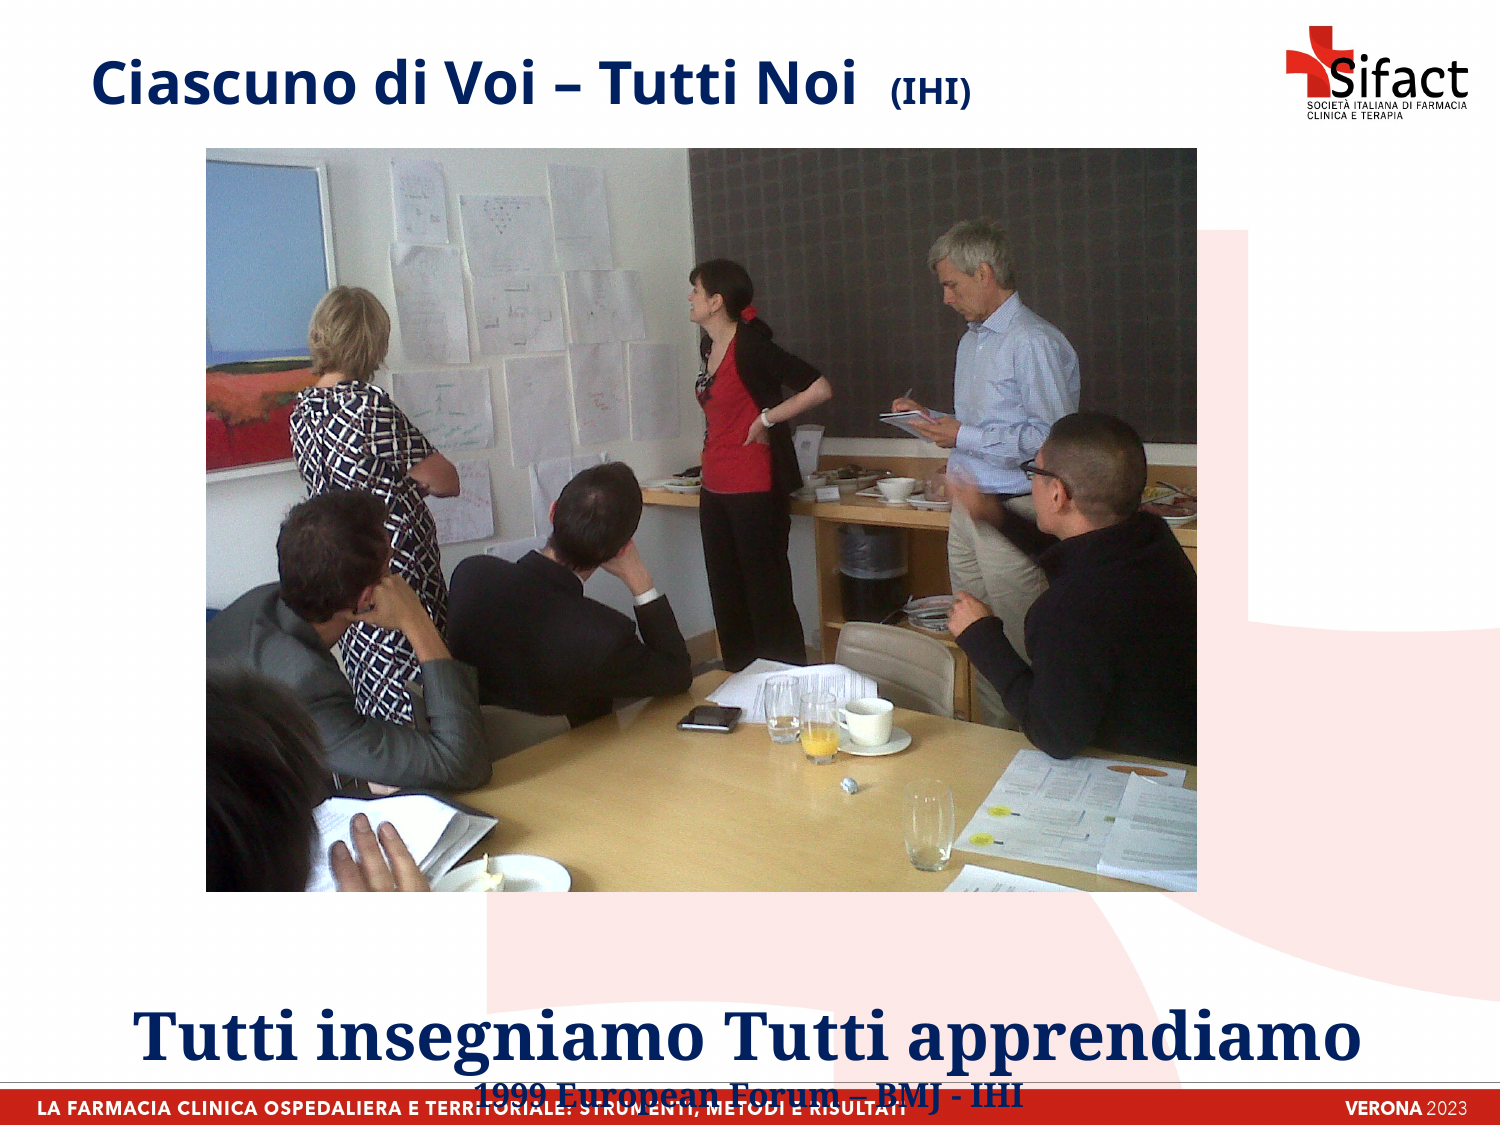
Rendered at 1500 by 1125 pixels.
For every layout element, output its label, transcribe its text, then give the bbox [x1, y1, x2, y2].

picture [0, 0, 1500, 1125]
slide_number Tutti insegniamo Tutti apprendiamo 1999 European Forum – BMJ - IHI [75, 1035, 1424, 1103]
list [206, 148, 1197, 892]
title Ciascuno di Voi – Tutti Noi (IHI) [75, 45, 1388, 126]
